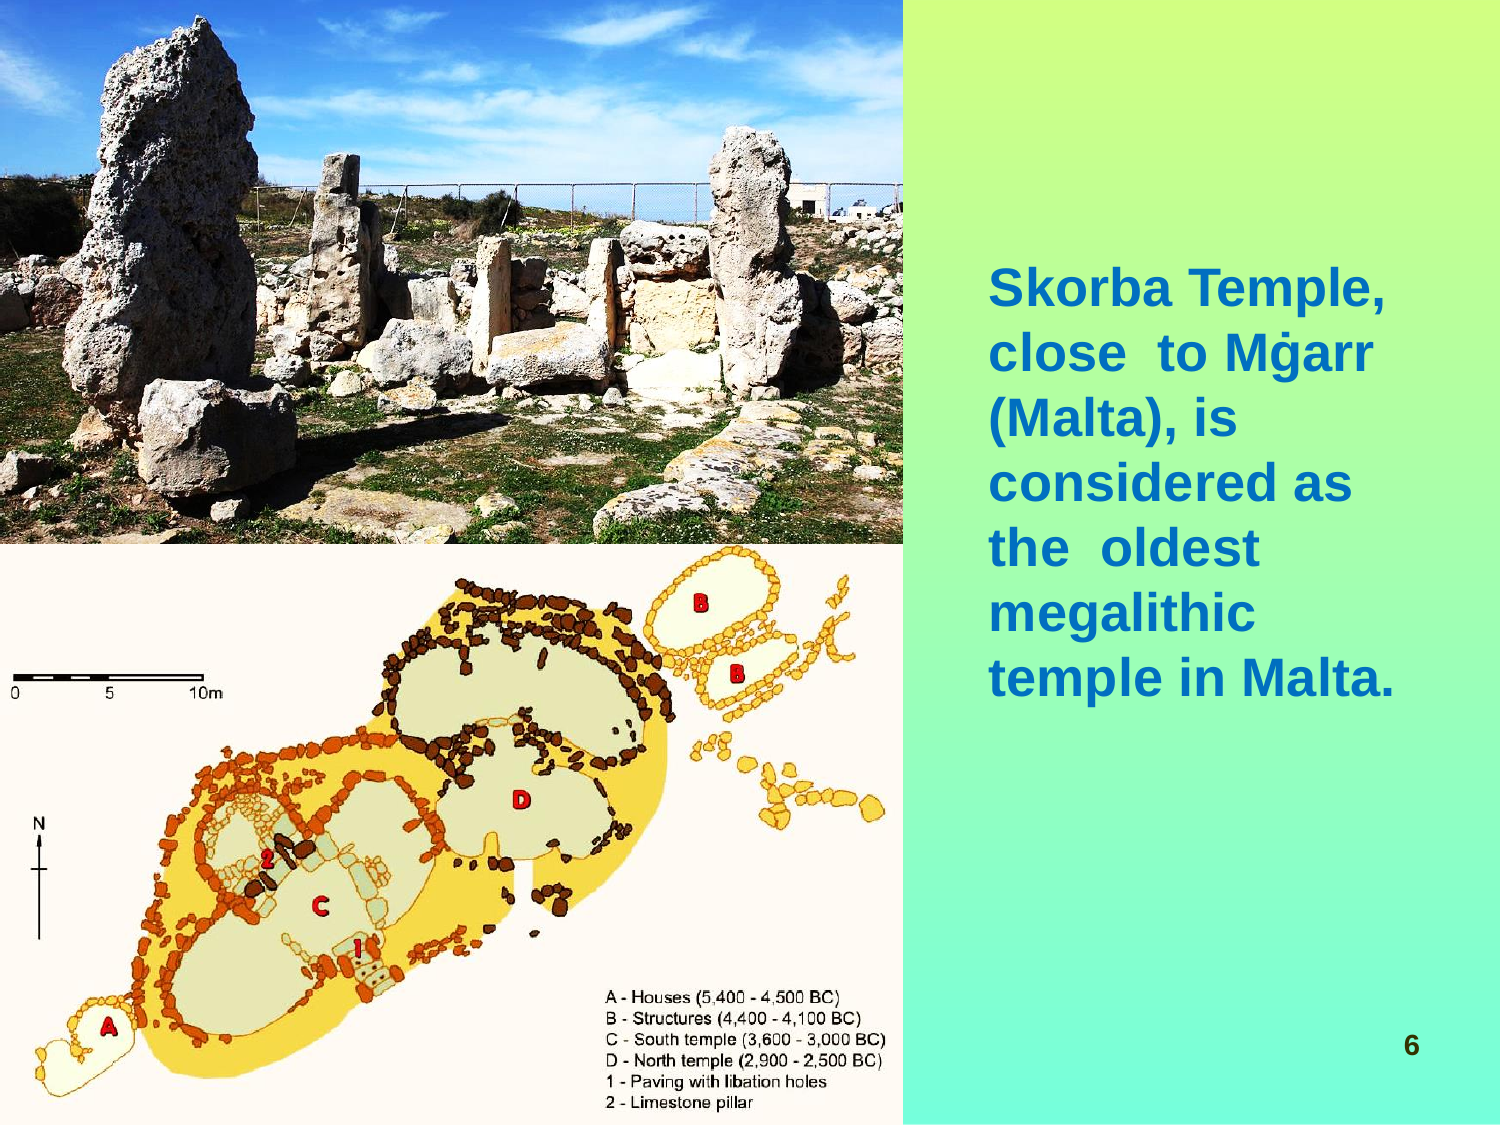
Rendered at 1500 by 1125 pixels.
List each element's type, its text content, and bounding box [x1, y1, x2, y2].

text_box Skorba Temple, close to Mġarr (Malta), is considered as the oldest megalithic temple in Malta. [986, 249, 1417, 707]
picture [0, 0, 1500, 1125]
text_box 6 [1401, 1024, 1423, 1062]
